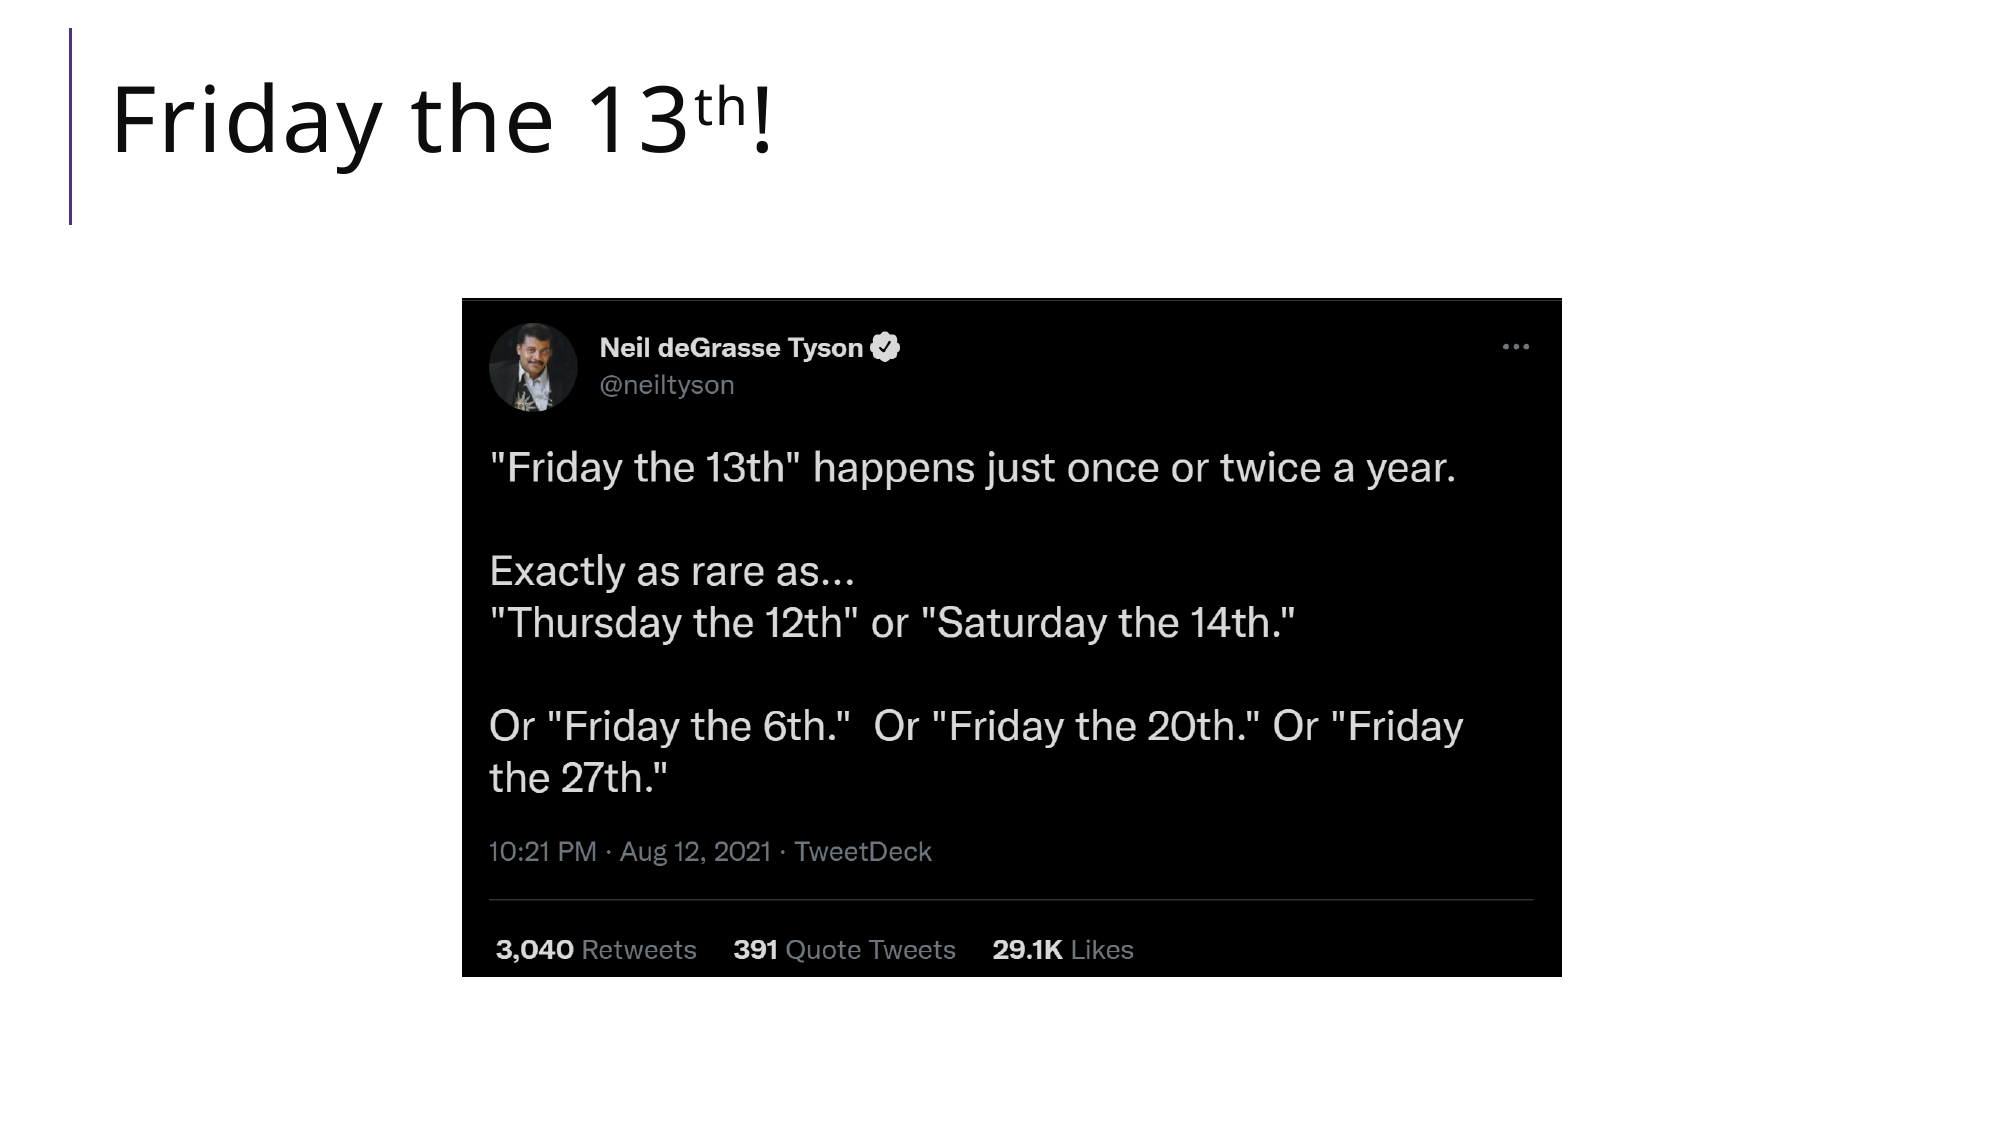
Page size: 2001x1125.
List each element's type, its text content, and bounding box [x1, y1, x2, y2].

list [462, 298, 1562, 977]
title Friday the 13th! [94, 43, 1930, 210]
